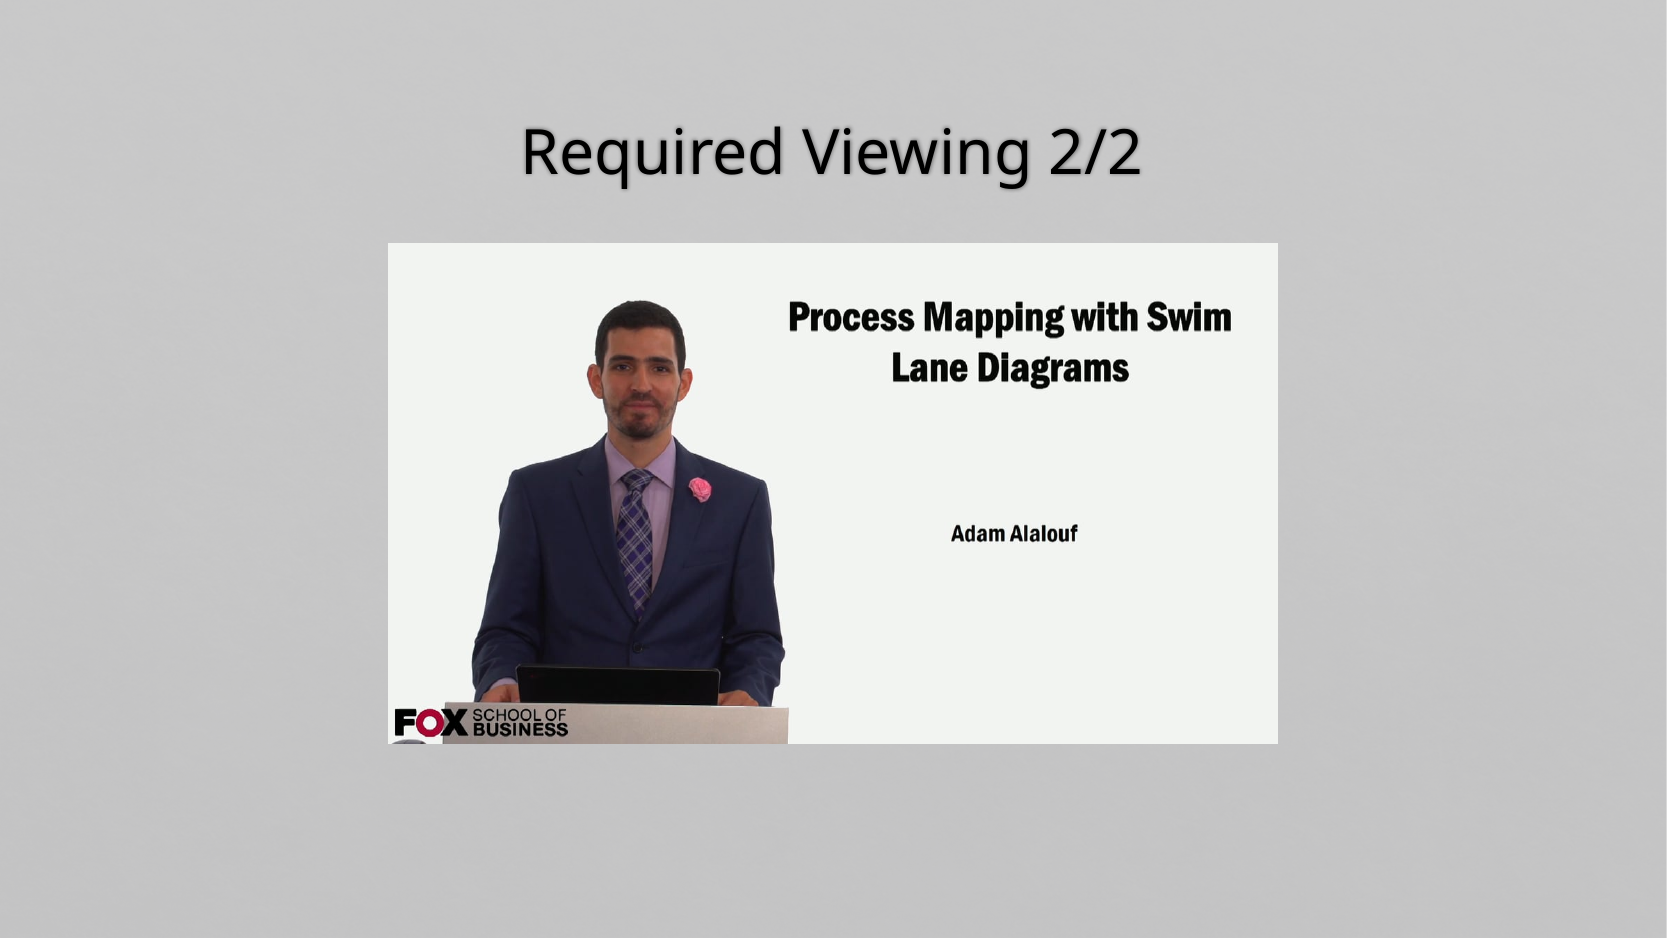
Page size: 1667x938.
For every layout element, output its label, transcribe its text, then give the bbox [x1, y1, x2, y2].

picture [387, 243, 1278, 745]
title Required Viewing 2/2 [124, 83, 1541, 216]
